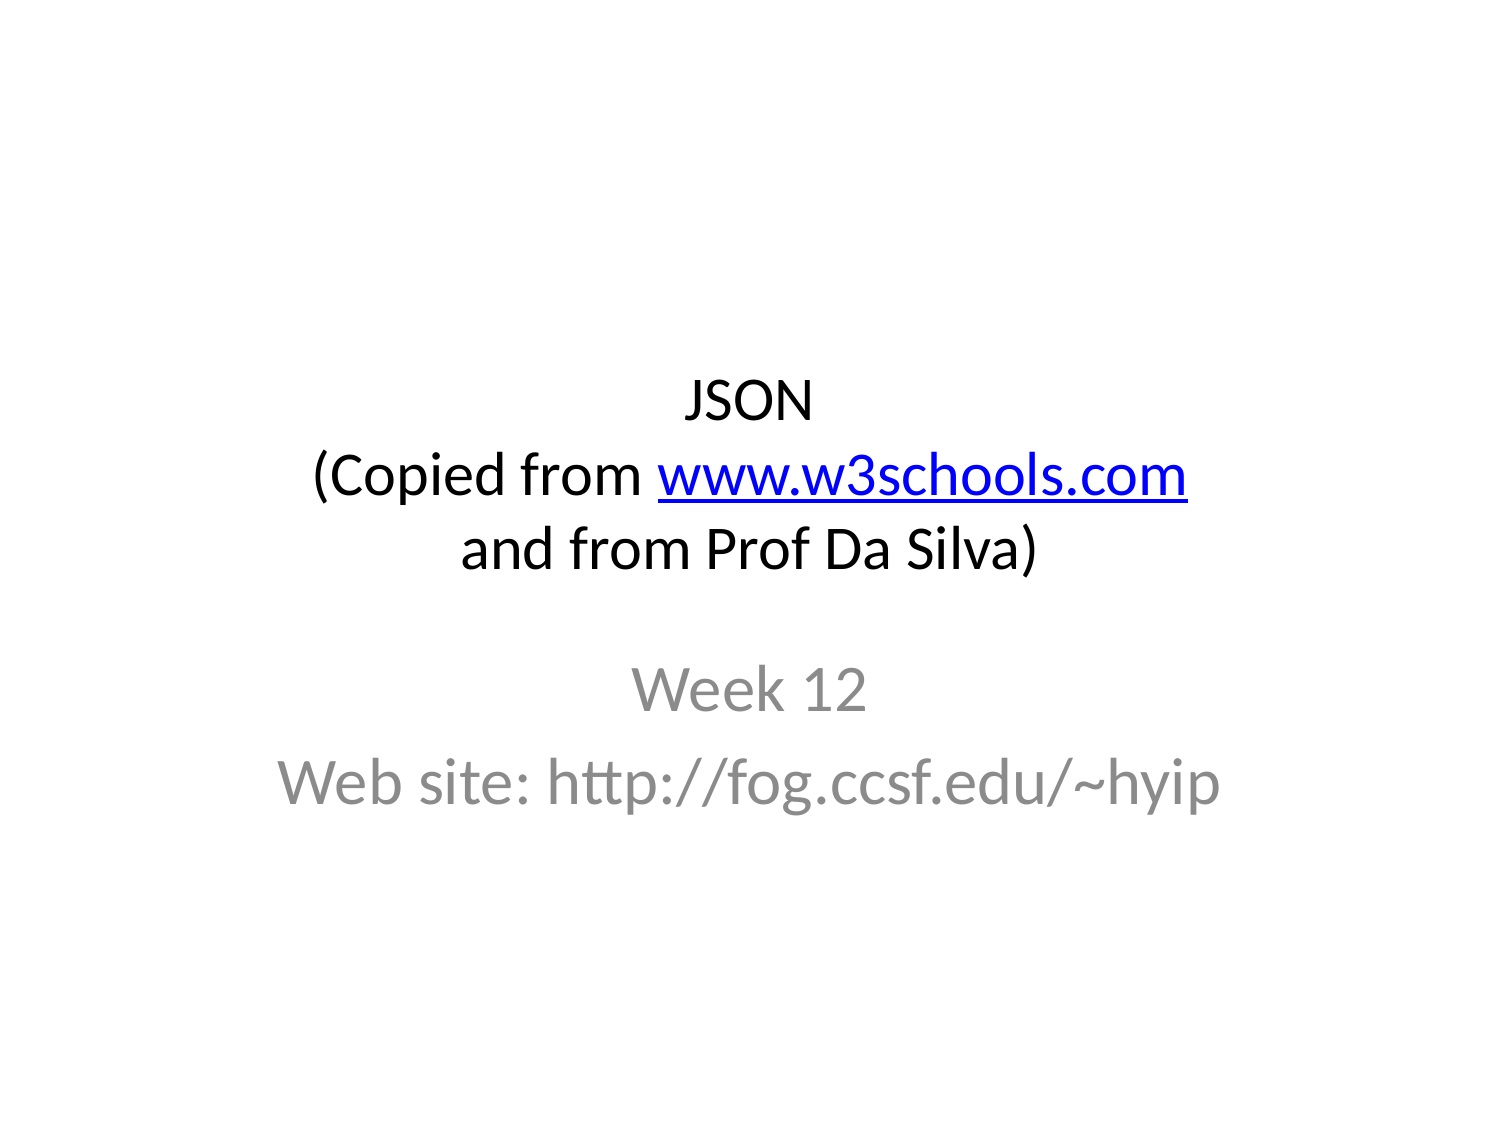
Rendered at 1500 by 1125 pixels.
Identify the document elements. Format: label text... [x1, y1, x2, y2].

subtitle Week 12 Web site: http://fog.ccsf.edu/~hyip [225, 637, 1275, 925]
title JSON (Copied from www.w3schools.com and from Prof Da Silva) [112, 349, 1388, 591]
